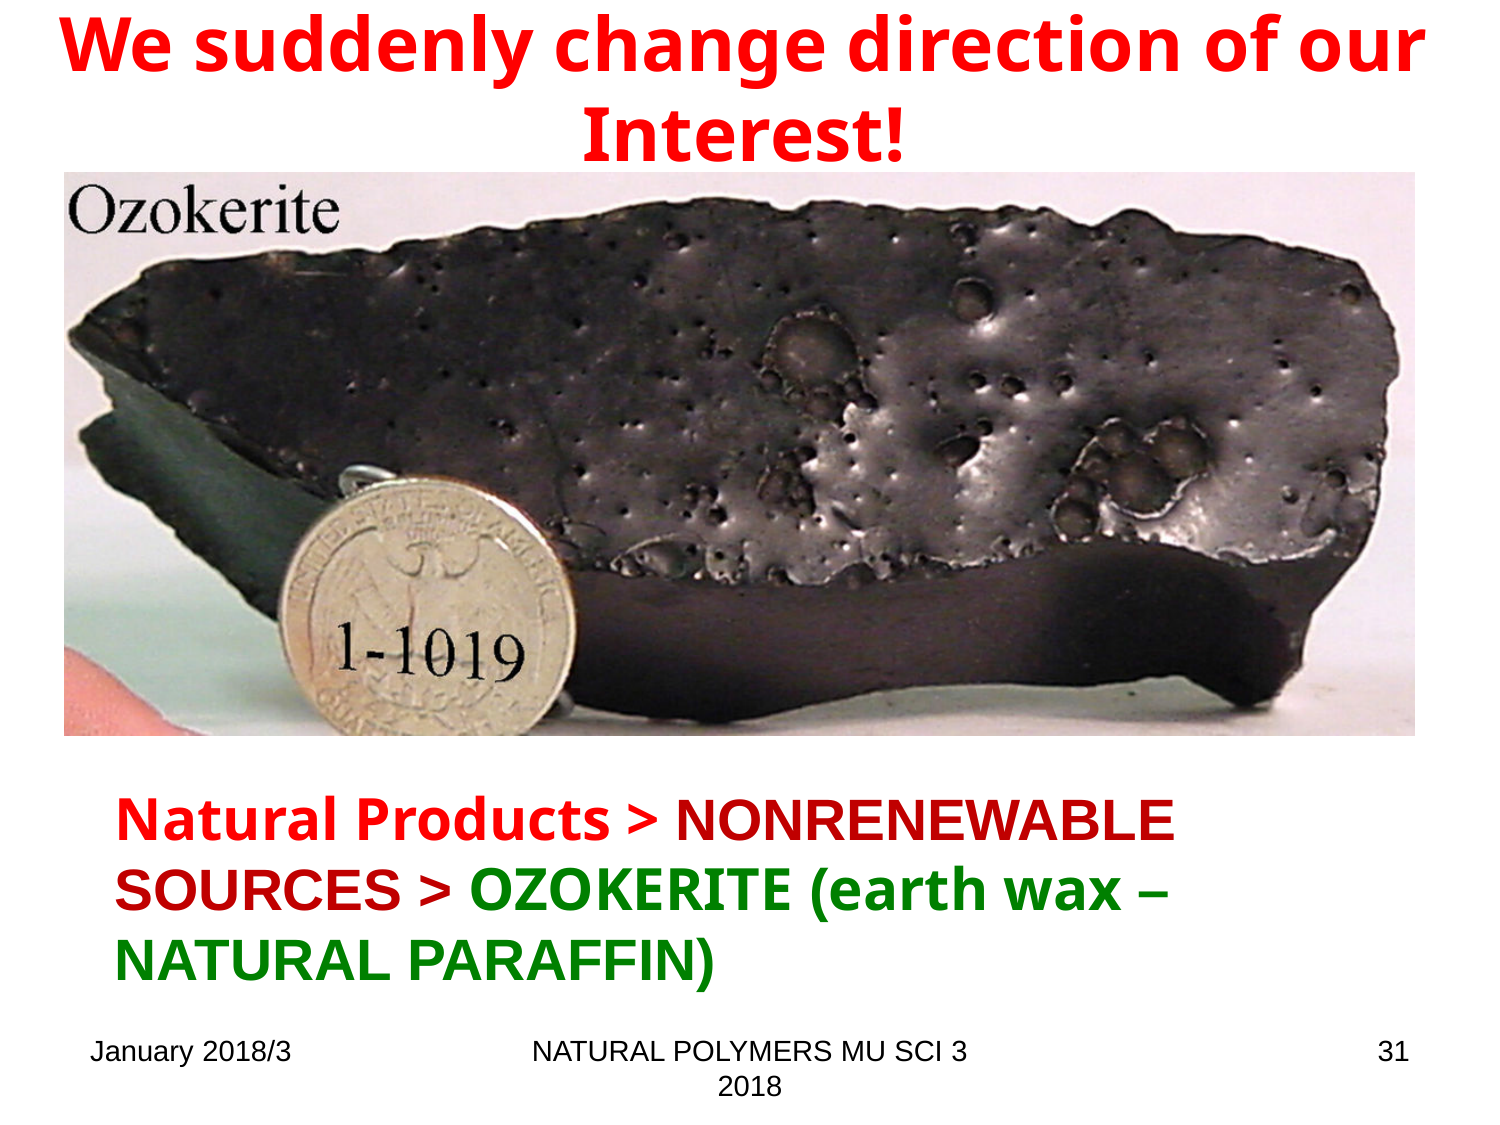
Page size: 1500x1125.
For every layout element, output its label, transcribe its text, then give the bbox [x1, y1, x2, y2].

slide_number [74, 1024, 426, 1103]
title We suddenly change direction of our Interest! [17, 0, 1471, 173]
footer NATURAL POLYMERS MU SCI 3 2018 [512, 1024, 988, 1103]
text_box Natural Products > NONRENEWABLE SOURCES > OZOKERITE (earth wax –NATURAL PARAFFIN) [100, 775, 1412, 1000]
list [64, 172, 1416, 736]
slide_number 31 [1074, 1024, 1426, 1103]
